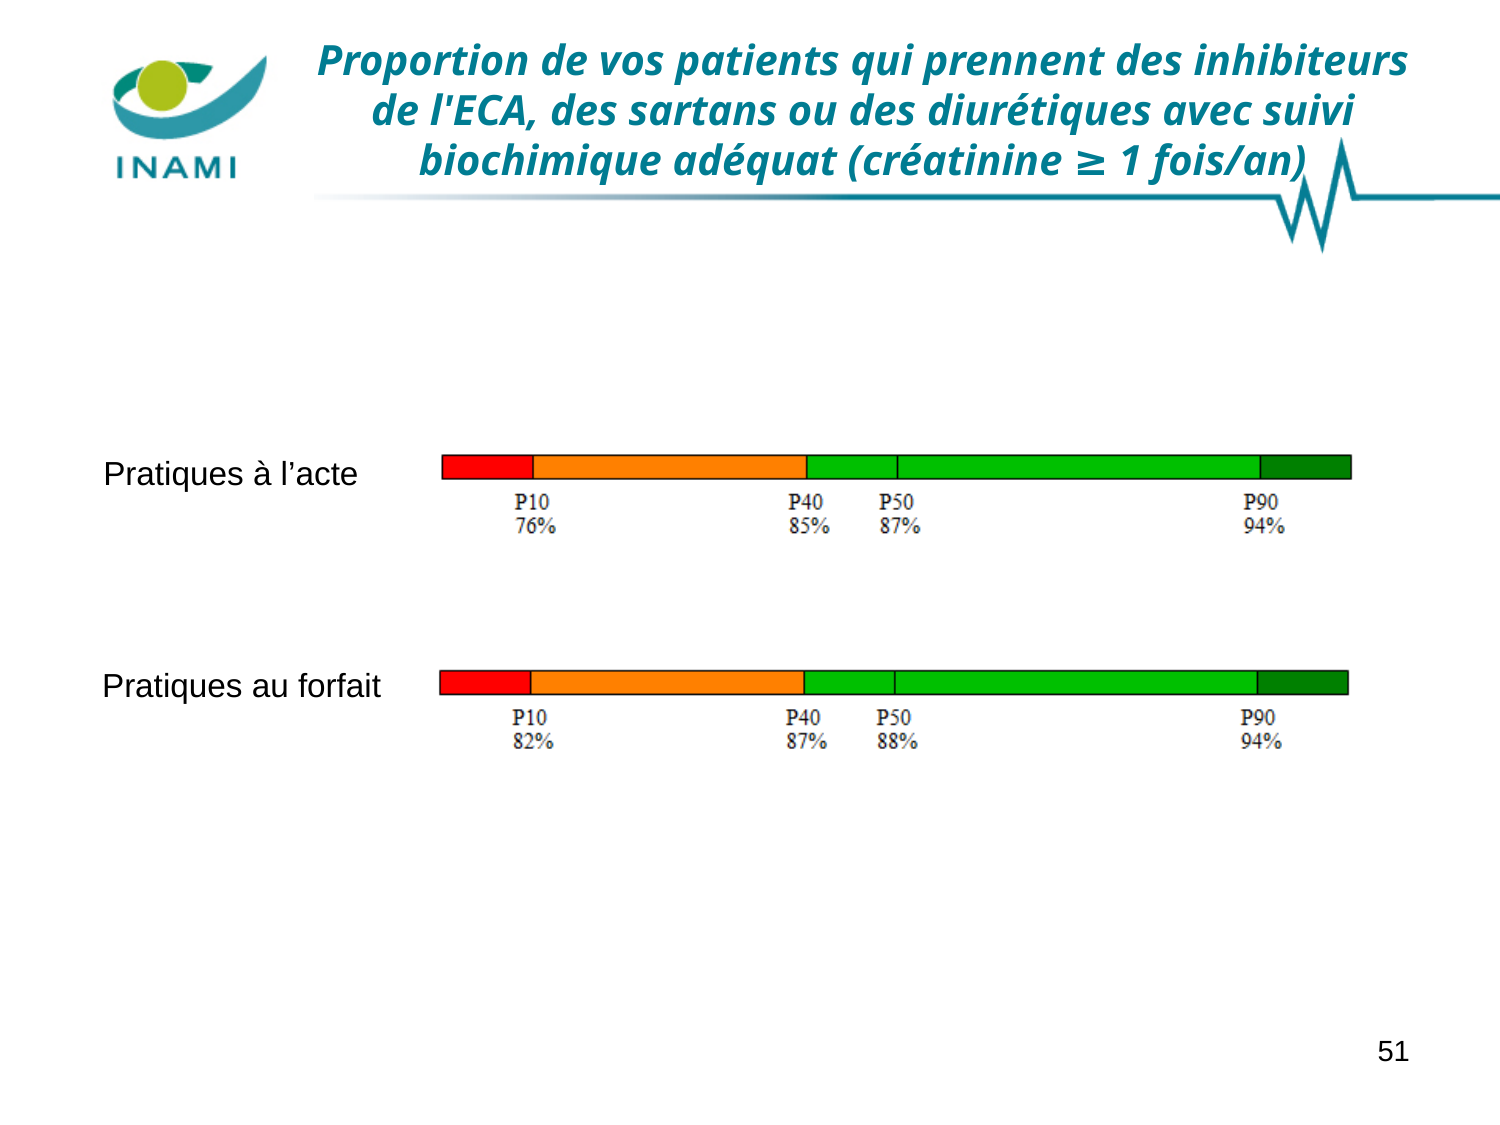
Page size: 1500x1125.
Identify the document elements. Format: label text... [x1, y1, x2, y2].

slide_number 51 [1074, 1024, 1425, 1103]
picture [53, 6, 1500, 255]
picture [434, 438, 1360, 543]
title Proportion de vos patients qui prennent des inhibiteurs de l'ECA, des sartans ou des diurétiques avec suivi biochimique adéquat (créatinine ≥ 1 fois/an) [301, 45, 1425, 173]
text_box Pratiques à l’acte [88, 444, 375, 499]
text_box Pratiques au forfait [87, 656, 422, 712]
picture [426, 653, 1358, 772]
